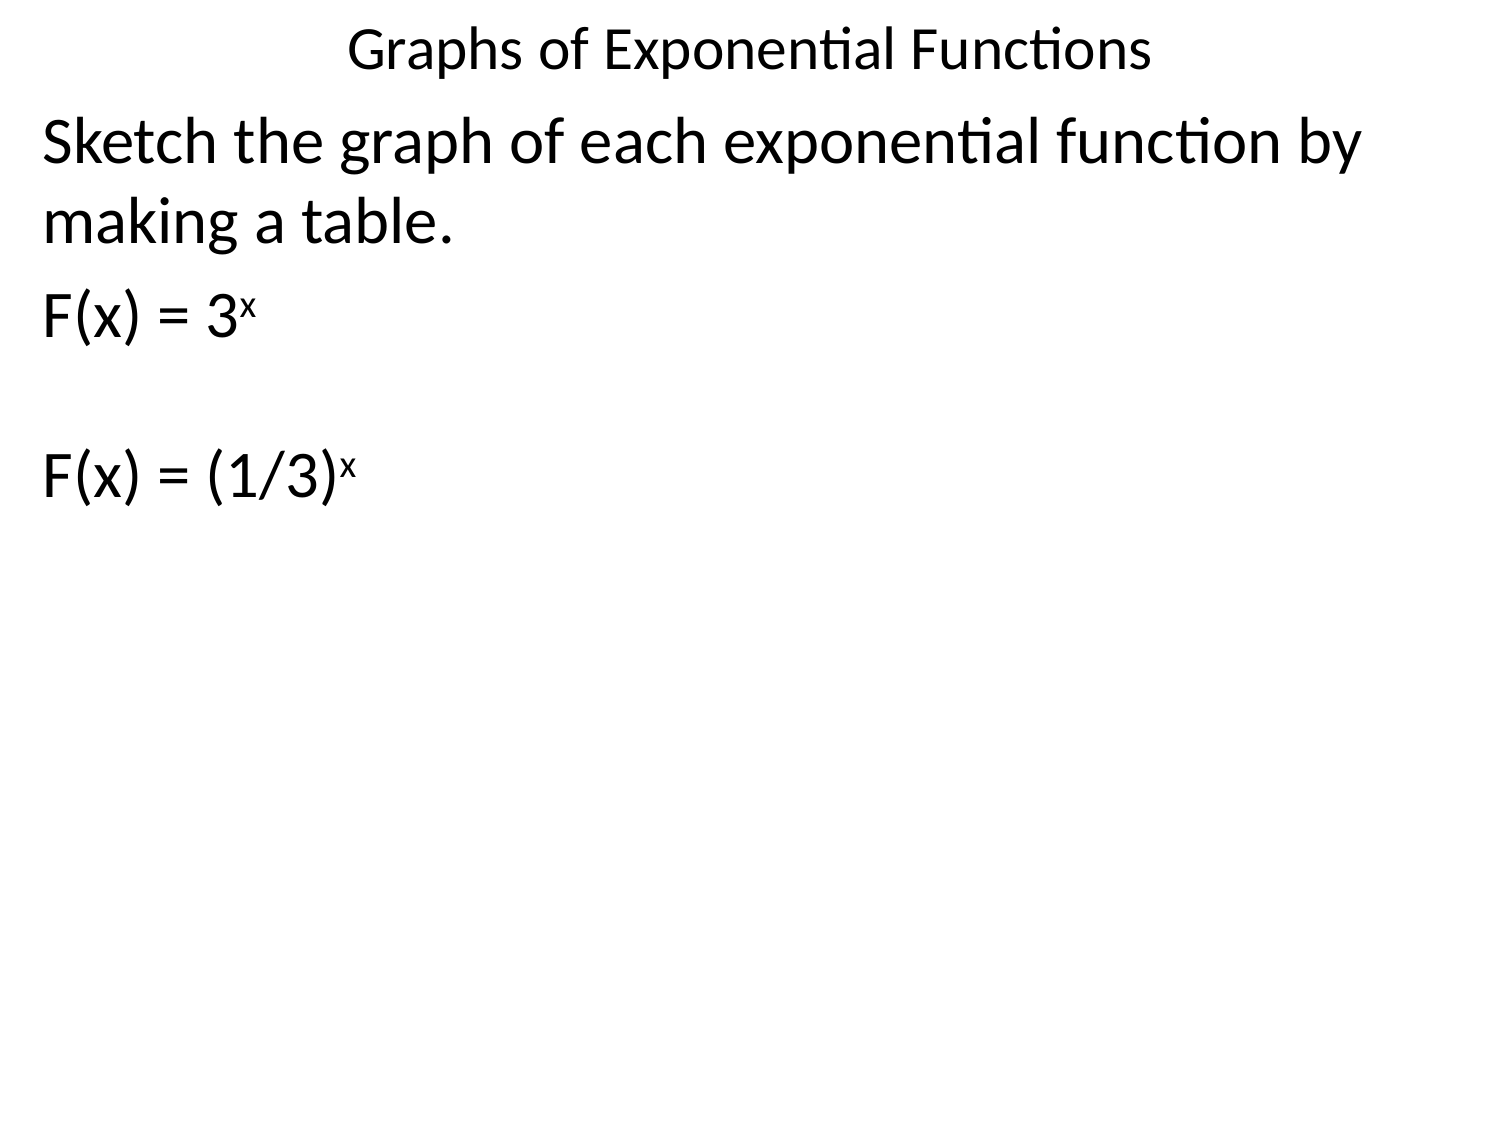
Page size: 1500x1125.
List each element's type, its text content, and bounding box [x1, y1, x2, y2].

list Sketch the graph of each exponential function by making a table. F(x) = 3x F(x) = (1/3)x [27, 89, 1425, 1005]
title Graphs of Exponential Functions [75, 0, 1425, 89]
